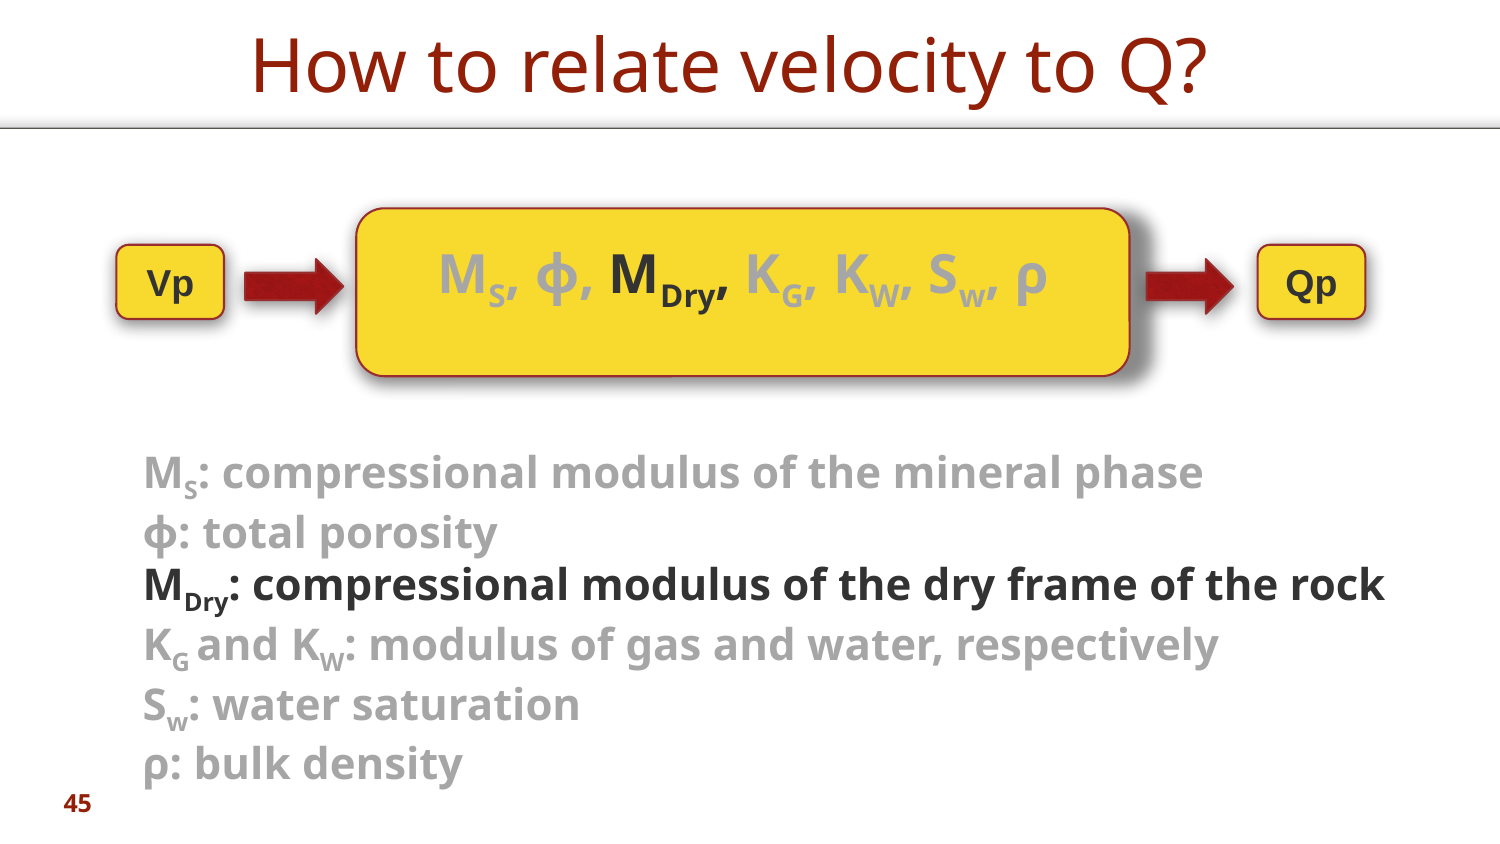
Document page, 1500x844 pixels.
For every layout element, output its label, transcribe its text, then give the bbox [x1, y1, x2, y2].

text_box MS, ϕ, MDry, KG, KW, Sw, ρ [355, 207, 1131, 372]
title How to relate velocity to Q? [56, 7, 1402, 117]
picture [0, 113, 1500, 129]
slide_number 45 [27, 782, 127, 827]
text_box MS: compressional modulus of the mineral phase ϕ: total porosity MDry: compressional modulus of the dry frame of the rock KG and KW: modulus of gas and water, respectively Sw: water saturation ρ: bulk density [127, 372, 1474, 844]
text_box [244, 258, 345, 315]
text_box Qp [1256, 243, 1367, 321]
text_box [1145, 258, 1234, 315]
text_box Vp [115, 243, 226, 321]
